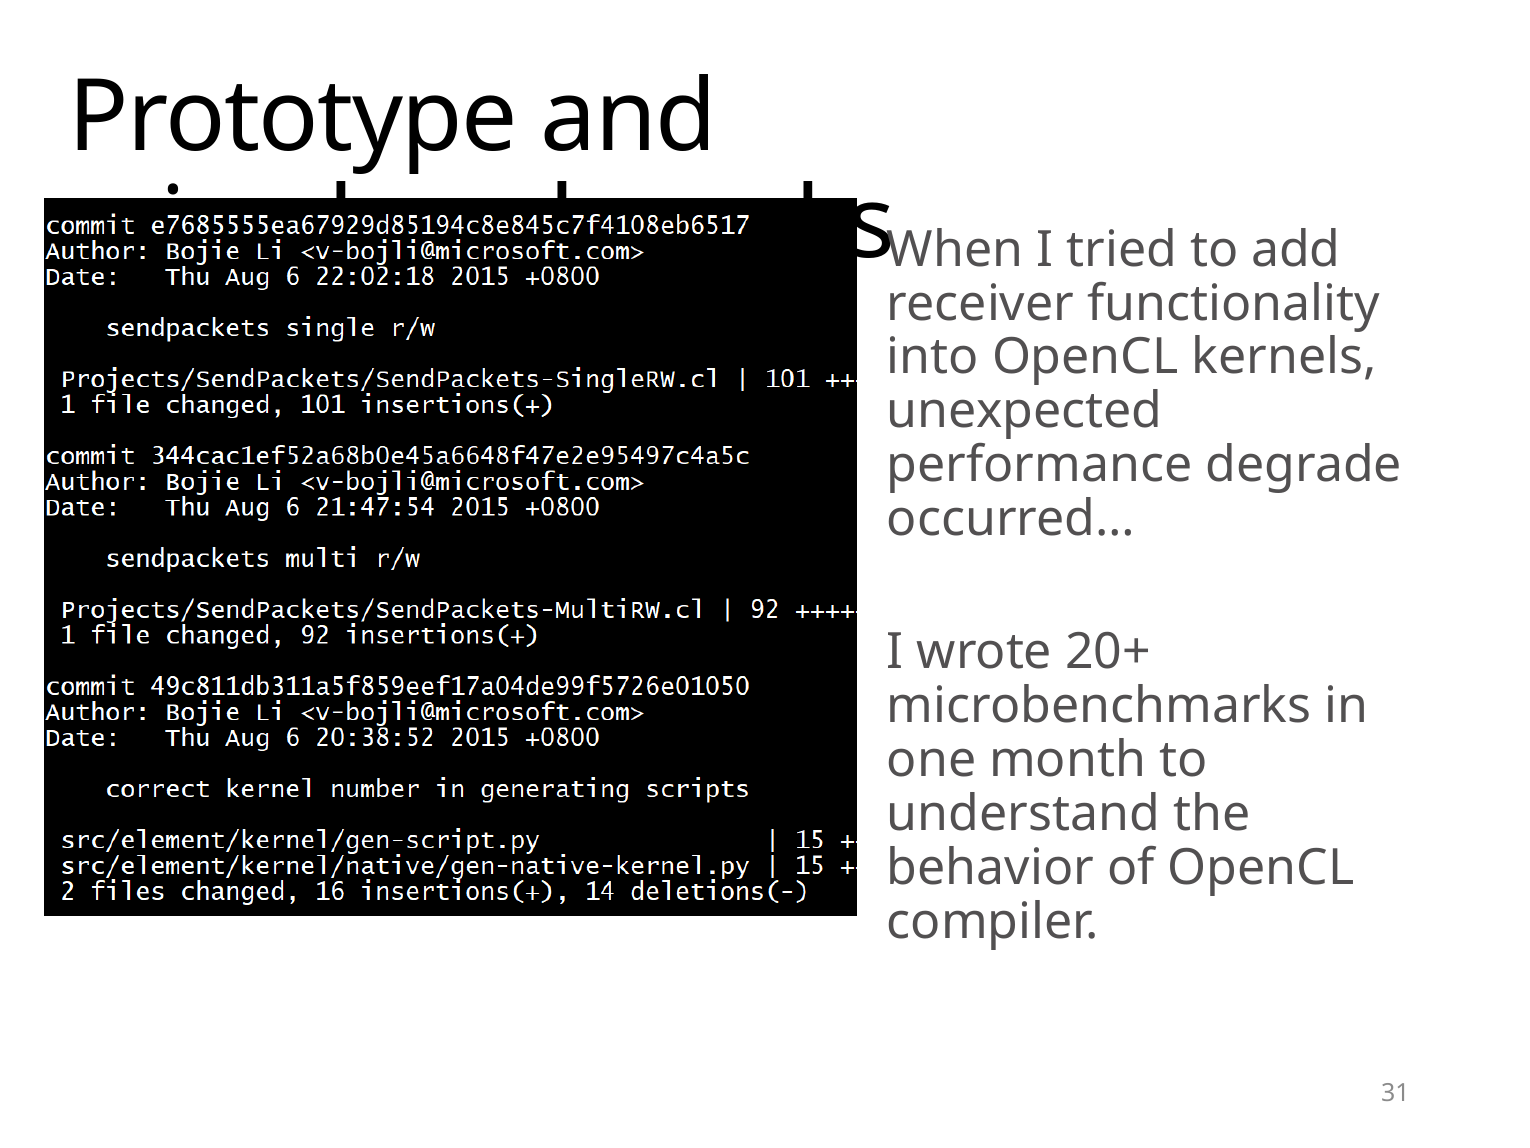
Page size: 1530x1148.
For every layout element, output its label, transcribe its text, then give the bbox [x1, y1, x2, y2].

slide_number 31 [1080, 1063, 1425, 1125]
text_box When I tried to add receiver functionality into OpenCL kernels, unexpected performance degrade occurred… I wrote 20+ microbenchmarks in one month to understand the behavior of OpenCL compiler. [856, 198, 1485, 974]
title Prototype and microbenchmarks [45, 48, 1485, 198]
picture [44, 198, 858, 916]
